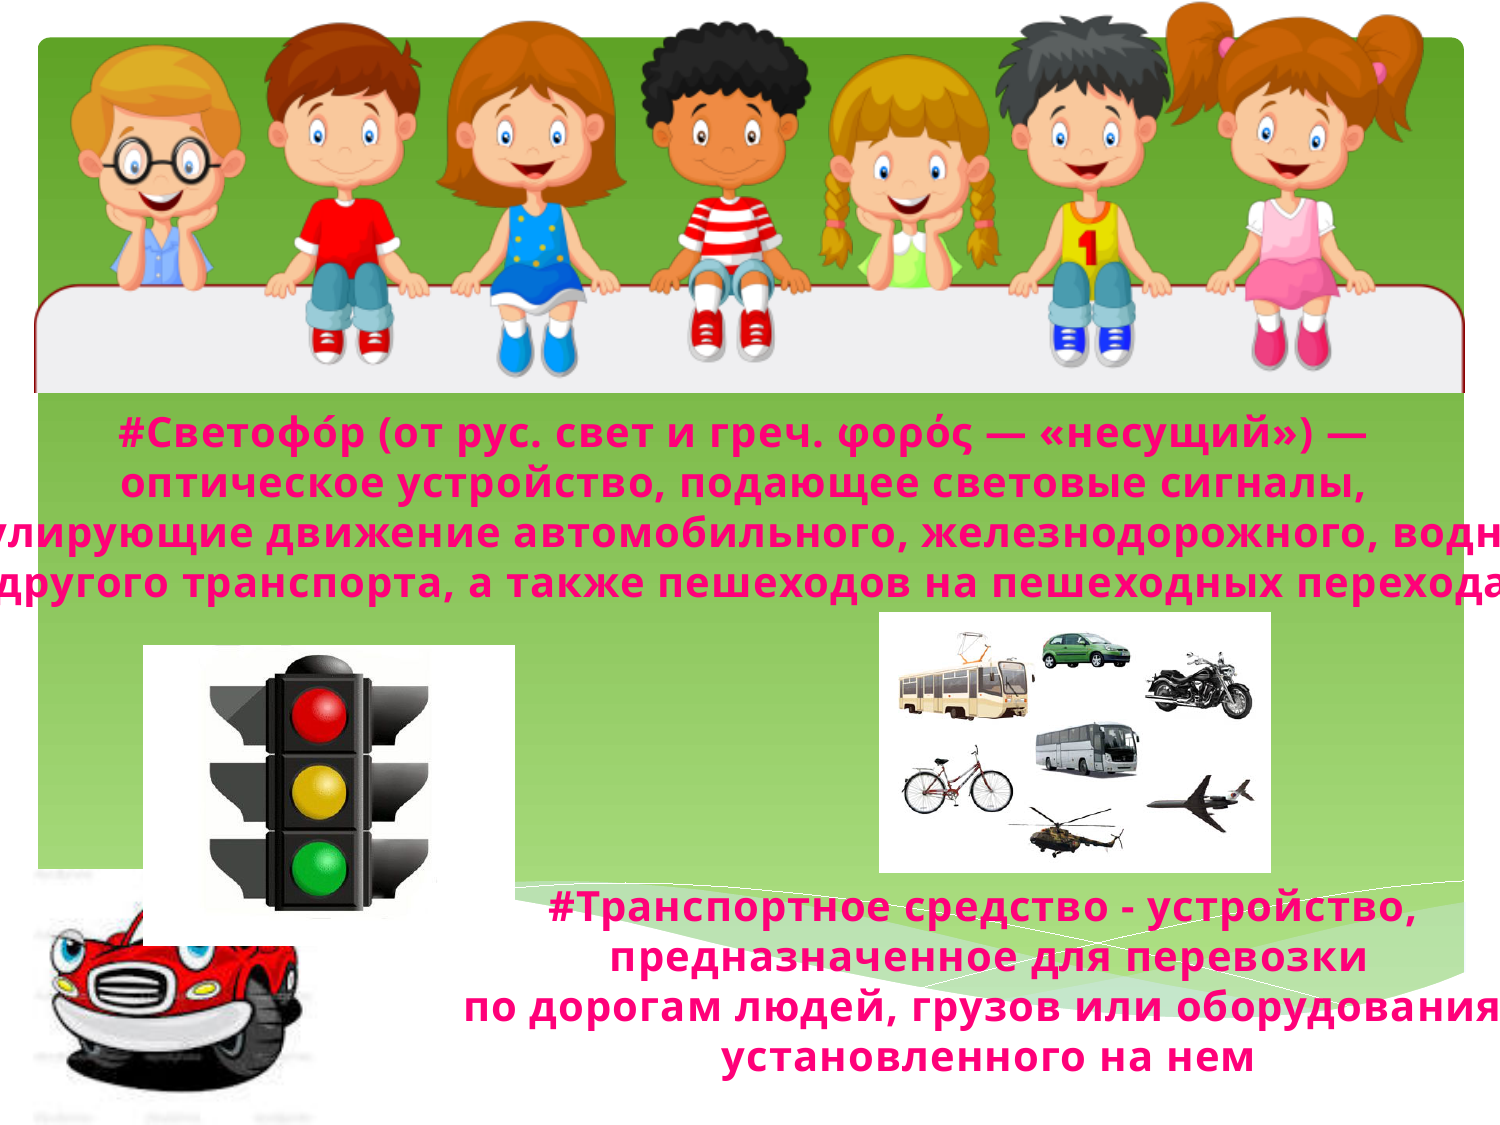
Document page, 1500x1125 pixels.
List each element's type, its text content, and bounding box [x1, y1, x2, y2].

picture [17, 644, 515, 1125]
text_box #Светофо́р (от рус. свет и греч. φορός — «несущий») — оптическое устройство, подающее световые сигналы, регулирующие движение автомобильного, железнодорожного, водного и другого транспорта, а также пешеходов на пеше­ход­ных переходах. [0, 397, 1500, 613]
text_box #Транспортное средство - устройство, предназначенное для перевозки по дорогам людей, грузов или оборудования, установленного на нем [436, 872, 1500, 1088]
picture [879, 611, 1271, 873]
picture [34, 0, 1465, 393]
